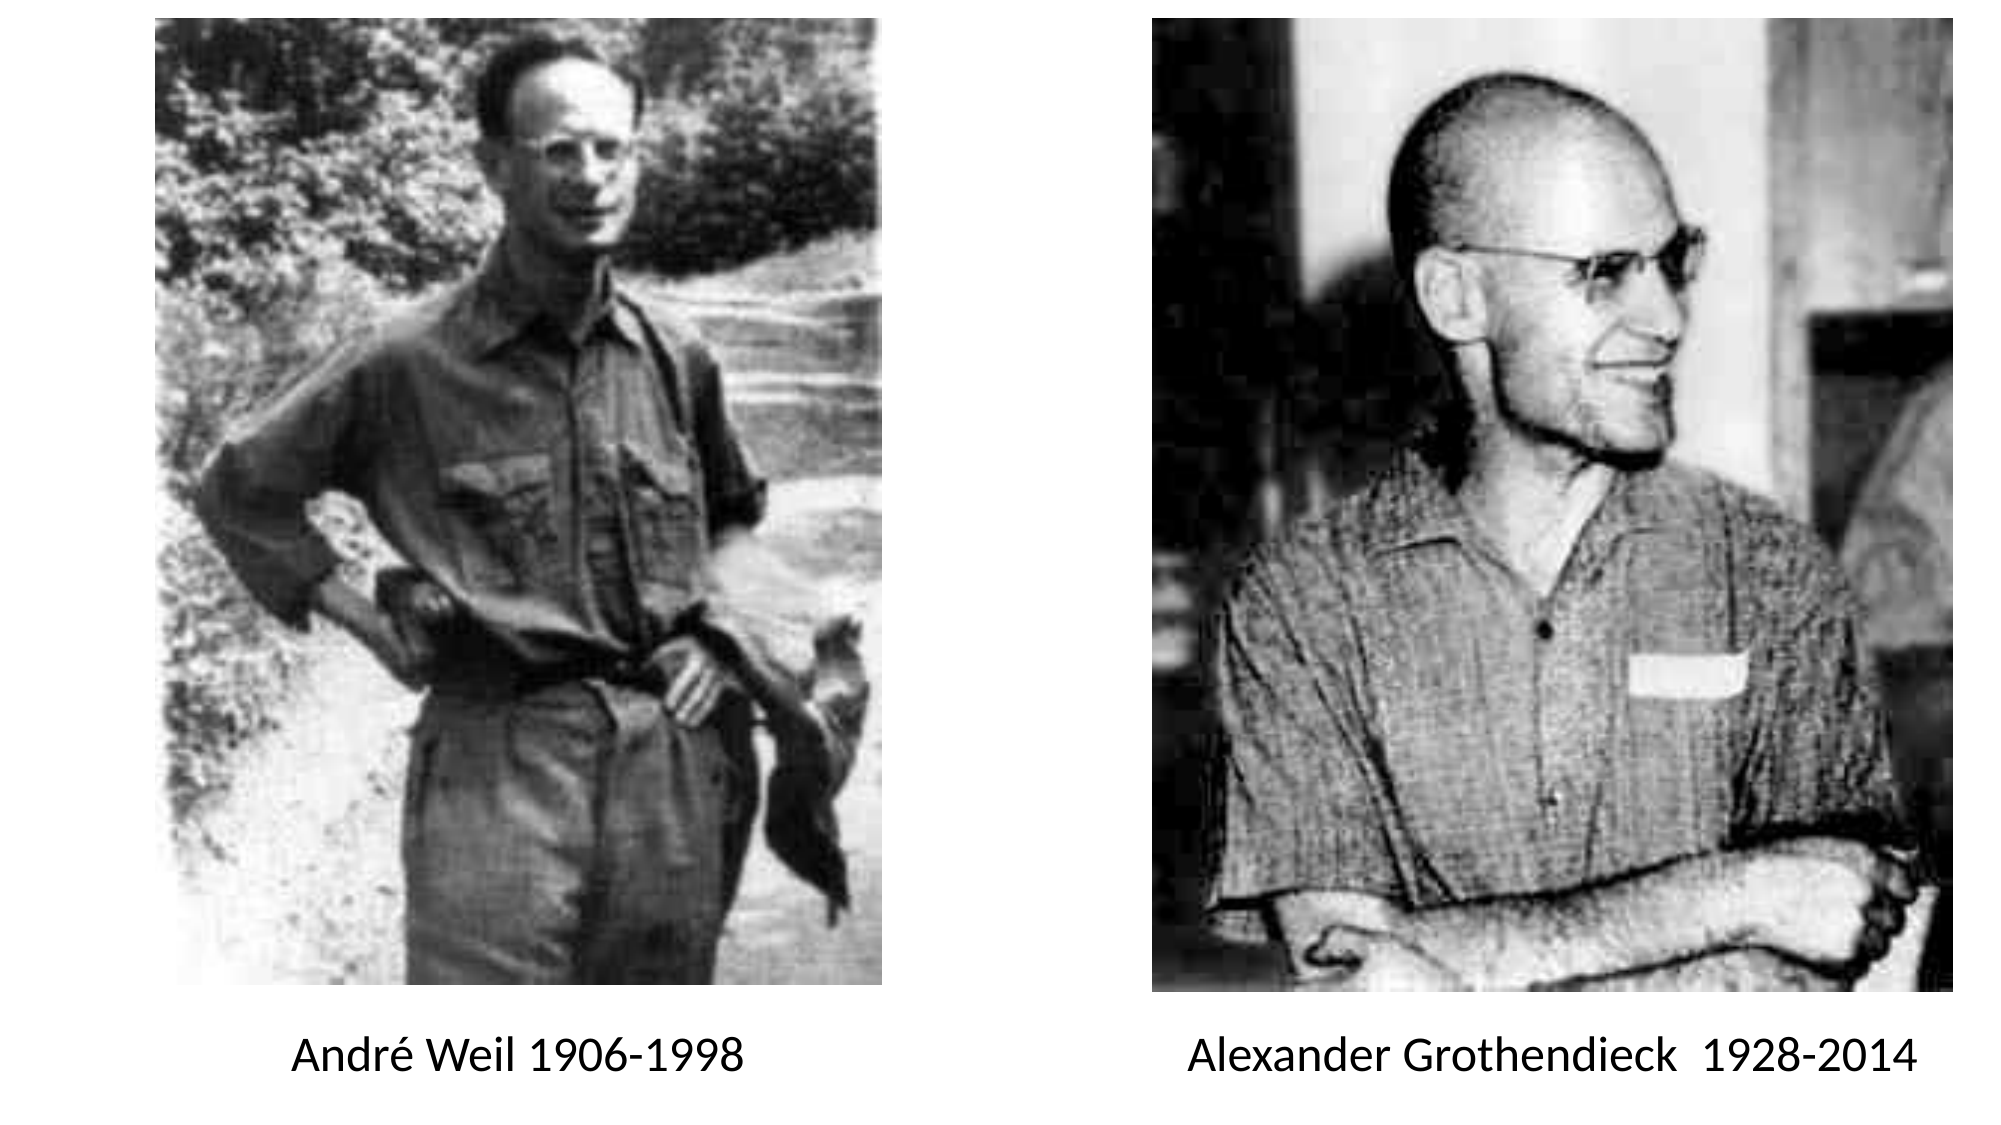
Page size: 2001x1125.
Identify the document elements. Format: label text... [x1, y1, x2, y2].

text_box André Weil 1906-1998 [276, 1014, 760, 1090]
picture [1152, 18, 1953, 992]
picture [155, 18, 882, 985]
text_box Alexander Grothendieck 1928-2014 [1172, 1014, 1933, 1090]
